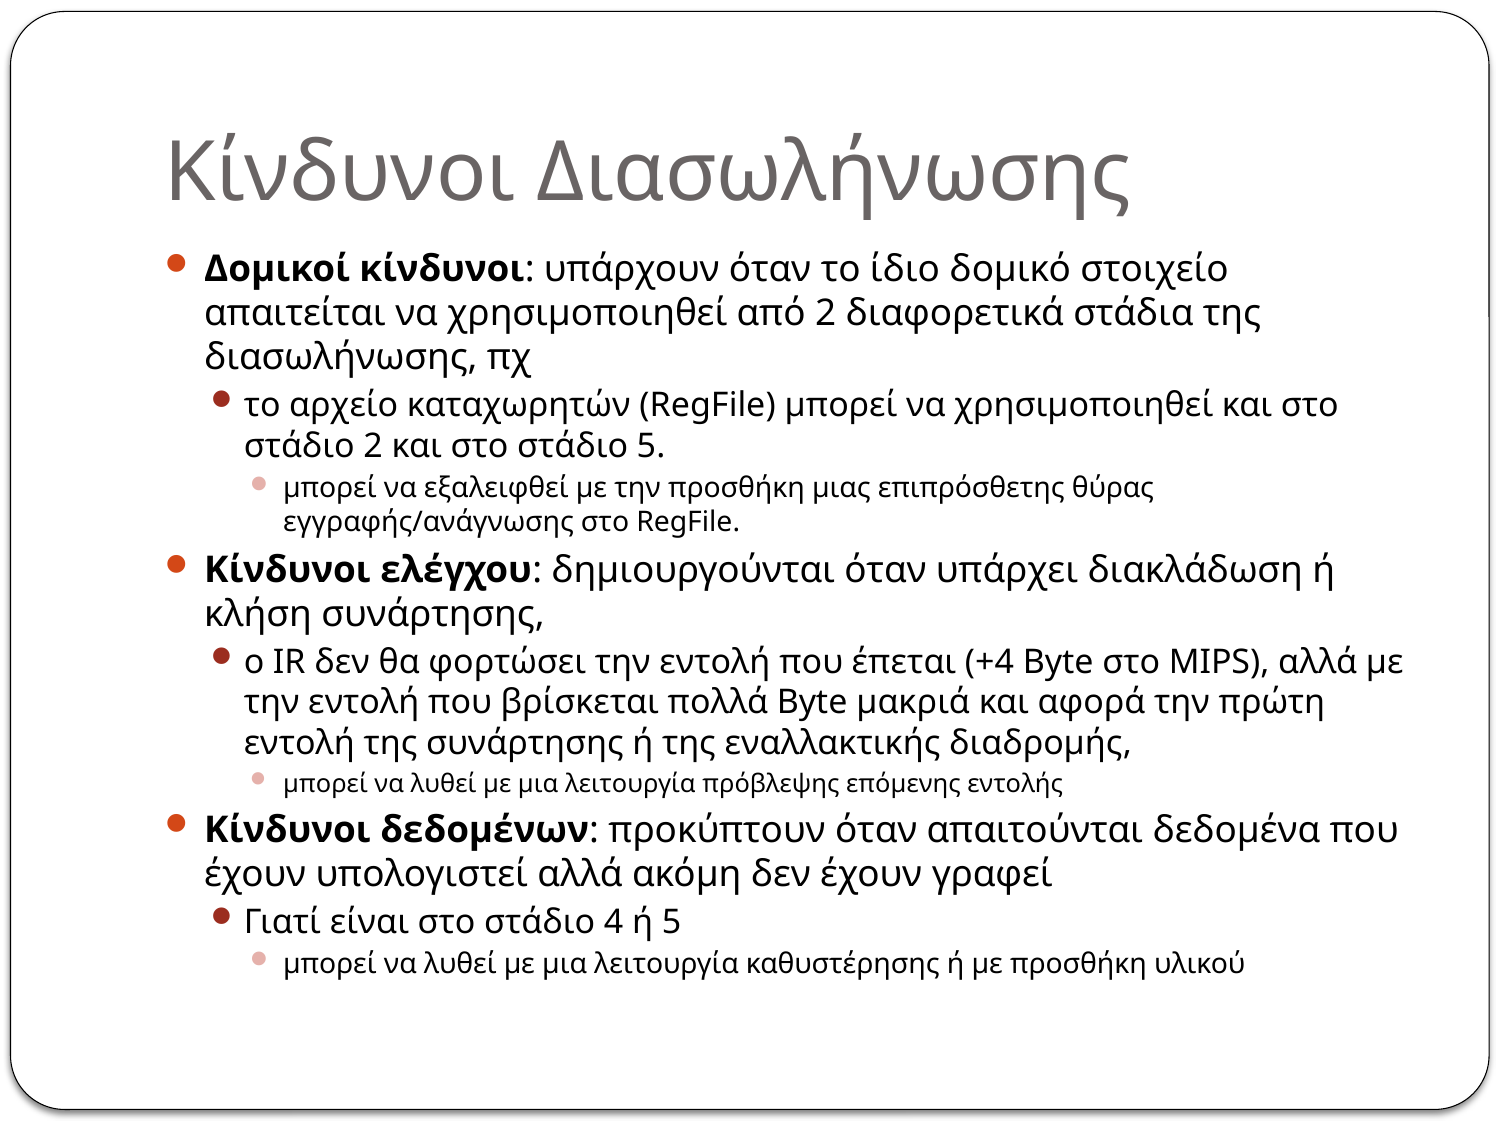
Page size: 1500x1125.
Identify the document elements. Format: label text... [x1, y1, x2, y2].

list Δομικοί κίνδυνοι: υπάρχουν όταν το ίδιο δομικό στοιχείο απαιτείται να χρησιμοποιηθεί από 2 διαφορετικά στάδια της διασωλήνωσης, πχ το αρχείο καταχωρητών (RegFile) μπορεί να χρησιμοποιηθεί και στο στάδιο 2 και στο στάδιο 5. μπορεί να εξαλειφθεί με την προσθήκη μιας επιπρόσθετης θύρας εγγραφής/ανάγνωσης στο RegFile. Κίνδυνοι ελέγχου: δημιουργούνται όταν υπάρχει διακλάδωση ή κλήση συνάρτησης, ο IR δεν θα φορτώσει την εντολή που έπεται (+4 Byte στο MIPS), αλλά με την εντολή που βρίσκεται πολλά Byte μακριά και αφορά την πρώτη εντολή της συνάρτησης ή της εναλλακτικής διαδρομής, μπορεί να λυθεί με μια λειτουργία πρόβλεψης επόμενης εντολής Κίνδυνοι δεδομένων: προκύπτουν όταν απαιτούνται δεδομένα που έχουν υπολογιστεί αλλά ακόμη δεν έχουν γραφεί Γιατί είναι στο στάδιο 4 ή 5 μπορεί να λυθεί με μια λειτουργία καθυστέρησης ή με προσθήκη υλικού [150, 237, 1425, 988]
title Κίνδυνοι Διασωλήνωσης [150, 45, 1425, 233]
